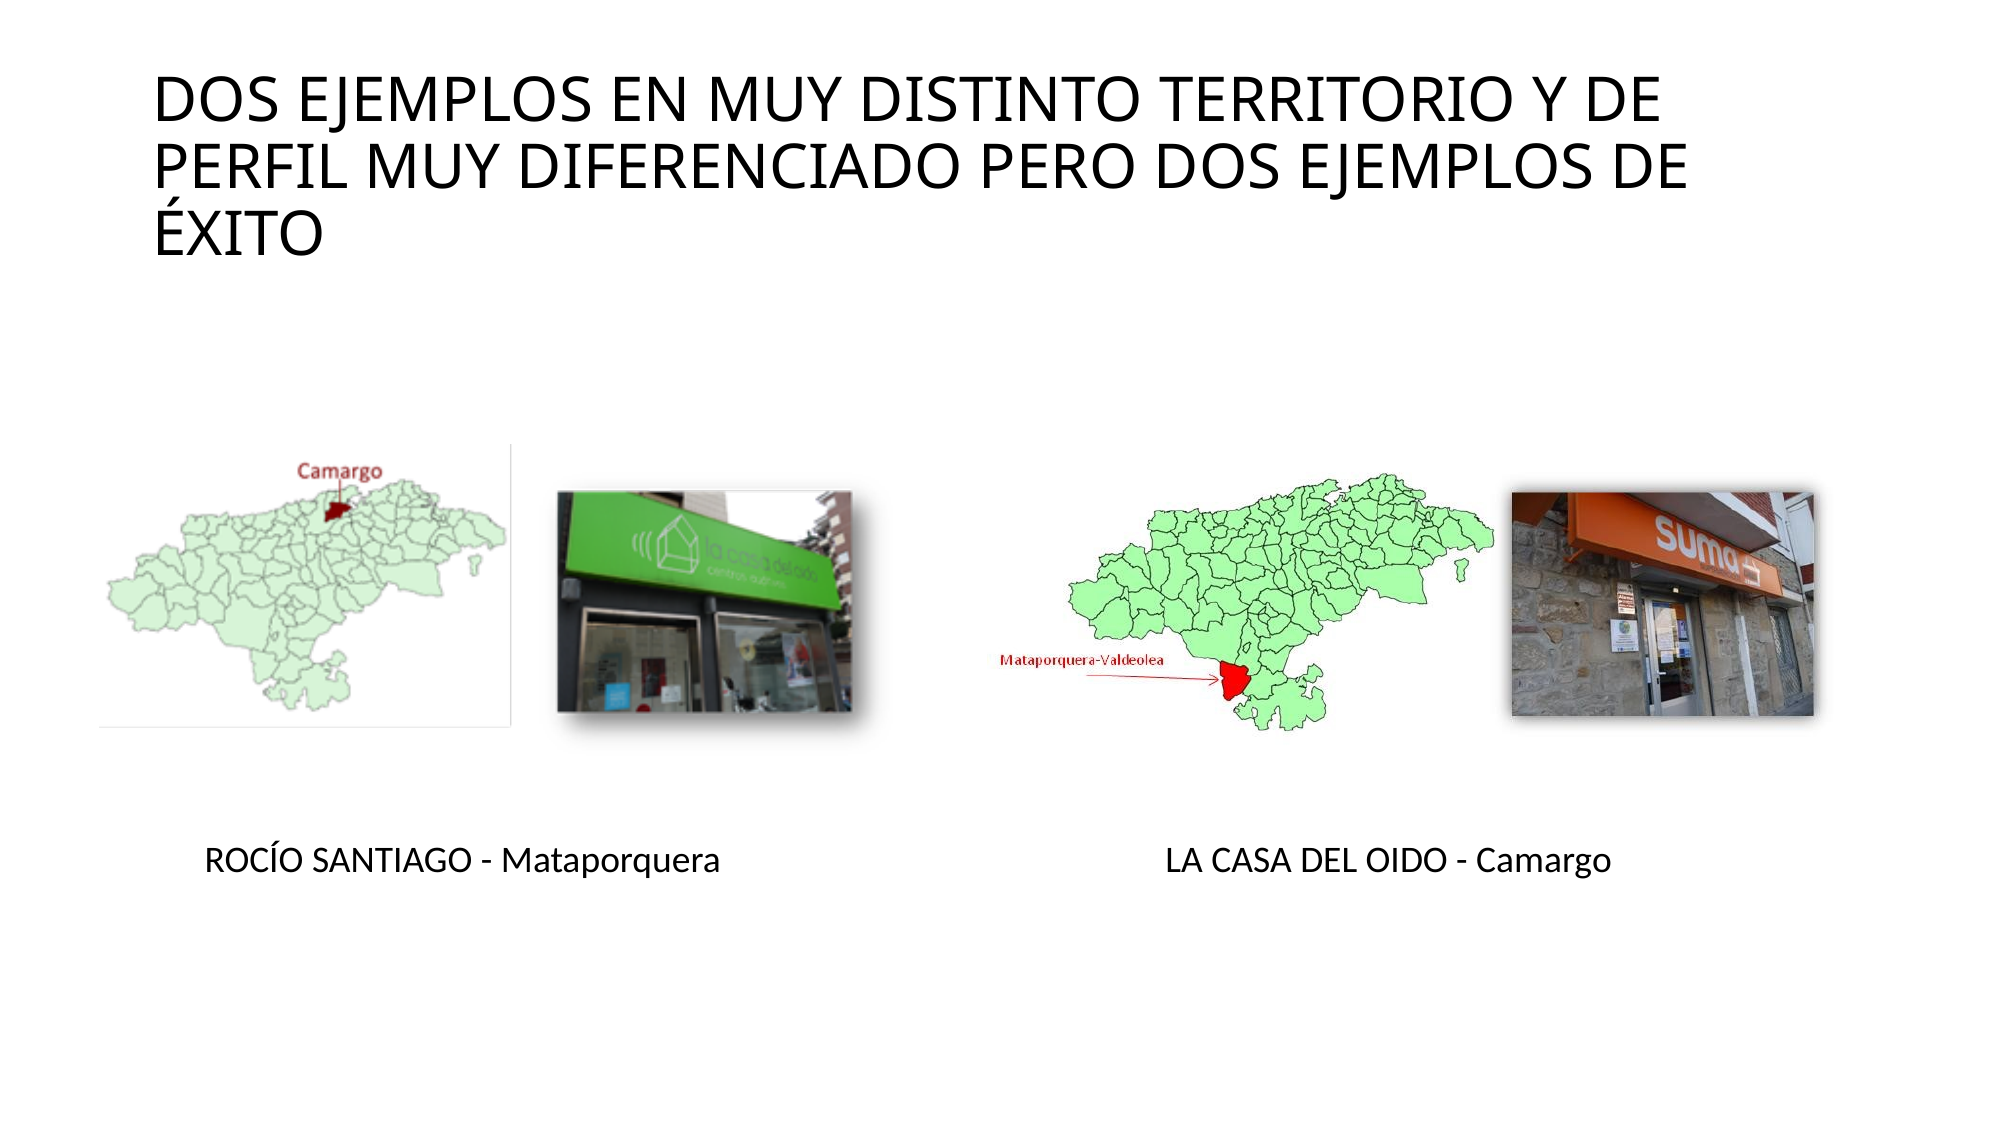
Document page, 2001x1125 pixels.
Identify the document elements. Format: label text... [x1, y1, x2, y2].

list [987, 456, 1838, 749]
title DOS EJEMPLOS EN MUY DISTINTO TERRITORIO Y DE PERFIL MUY DIFERENCIADO PERO DOS EJEMPLOS DE ÉXITO [137, 59, 1863, 278]
text_box LA CASA DEL OIDO - Camargo [1150, 827, 1754, 888]
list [99, 444, 900, 761]
text_box ROCÍO SANTIAGO - Mataporquera [189, 827, 753, 888]
